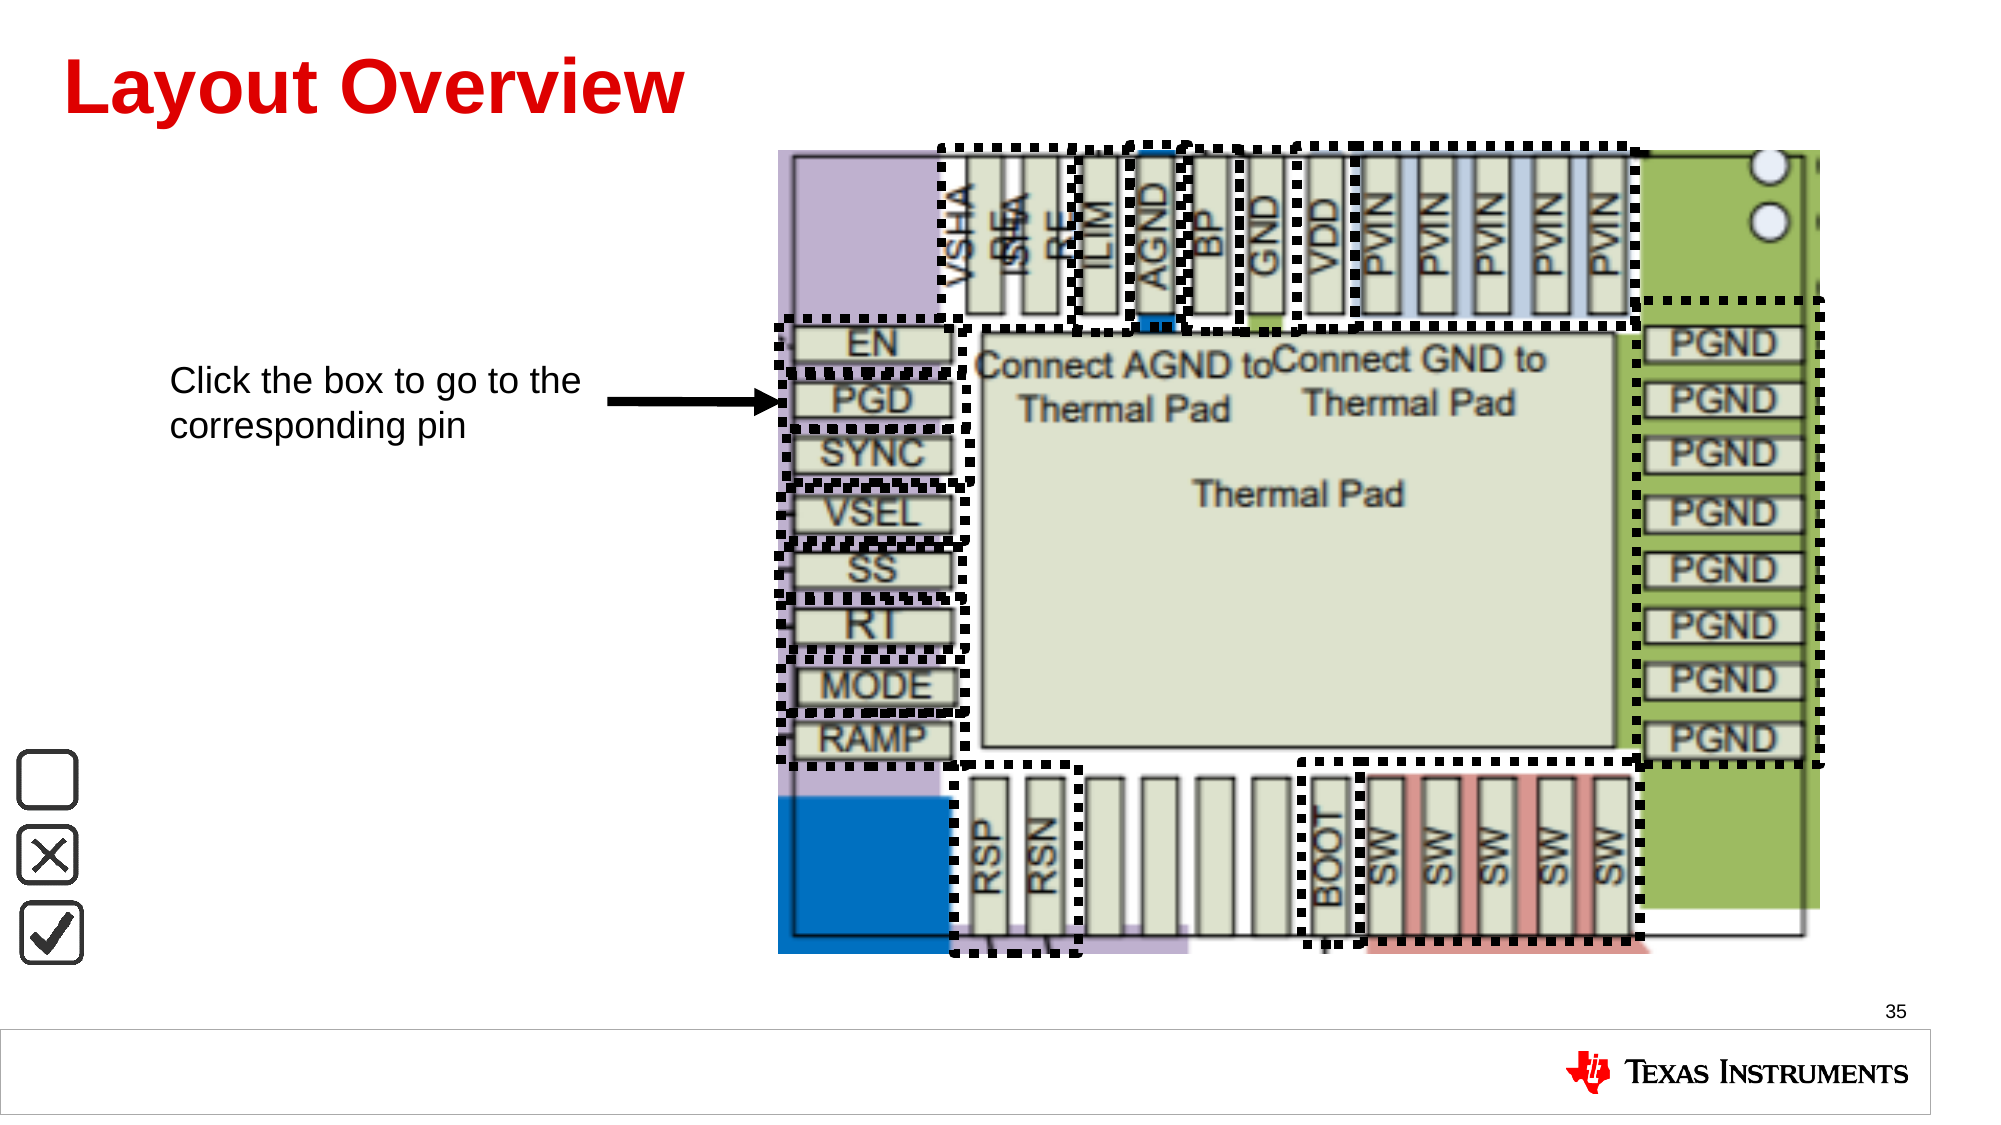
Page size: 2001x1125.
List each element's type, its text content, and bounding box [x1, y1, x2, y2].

picture [1566, 1051, 1908, 1094]
slide_number 35 [1452, 992, 1920, 1027]
picture [15, 822, 82, 888]
text_box [1295, 144, 1357, 149]
text_box [1128, 142, 1190, 149]
picture [15, 746, 82, 812]
picture [11, 895, 95, 973]
picture [778, 150, 1821, 954]
text_box [1355, 144, 1635, 149]
text_box Click the box to go to the corresponding pin [154, 349, 608, 454]
title Layout Overview [50, 23, 1901, 157]
